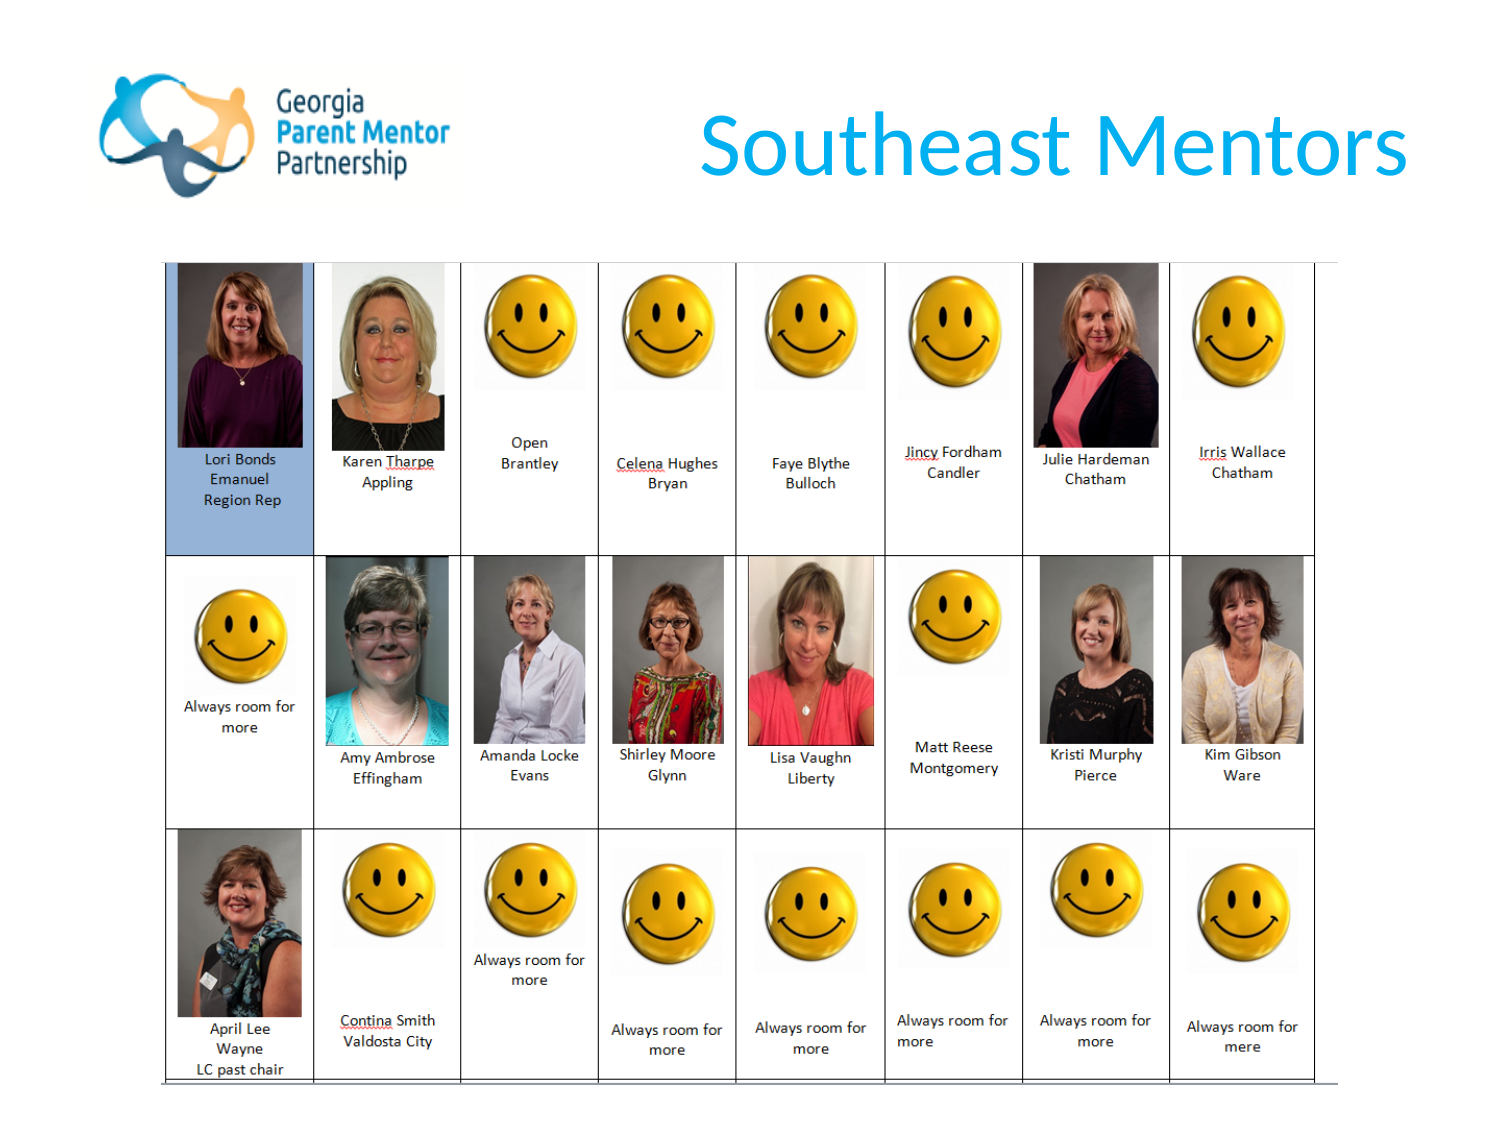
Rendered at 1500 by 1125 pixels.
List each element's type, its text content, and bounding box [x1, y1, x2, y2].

picture [161, 262, 1339, 1085]
title Southeast Mentors [75, 45, 1425, 233]
picture [87, 62, 463, 209]
